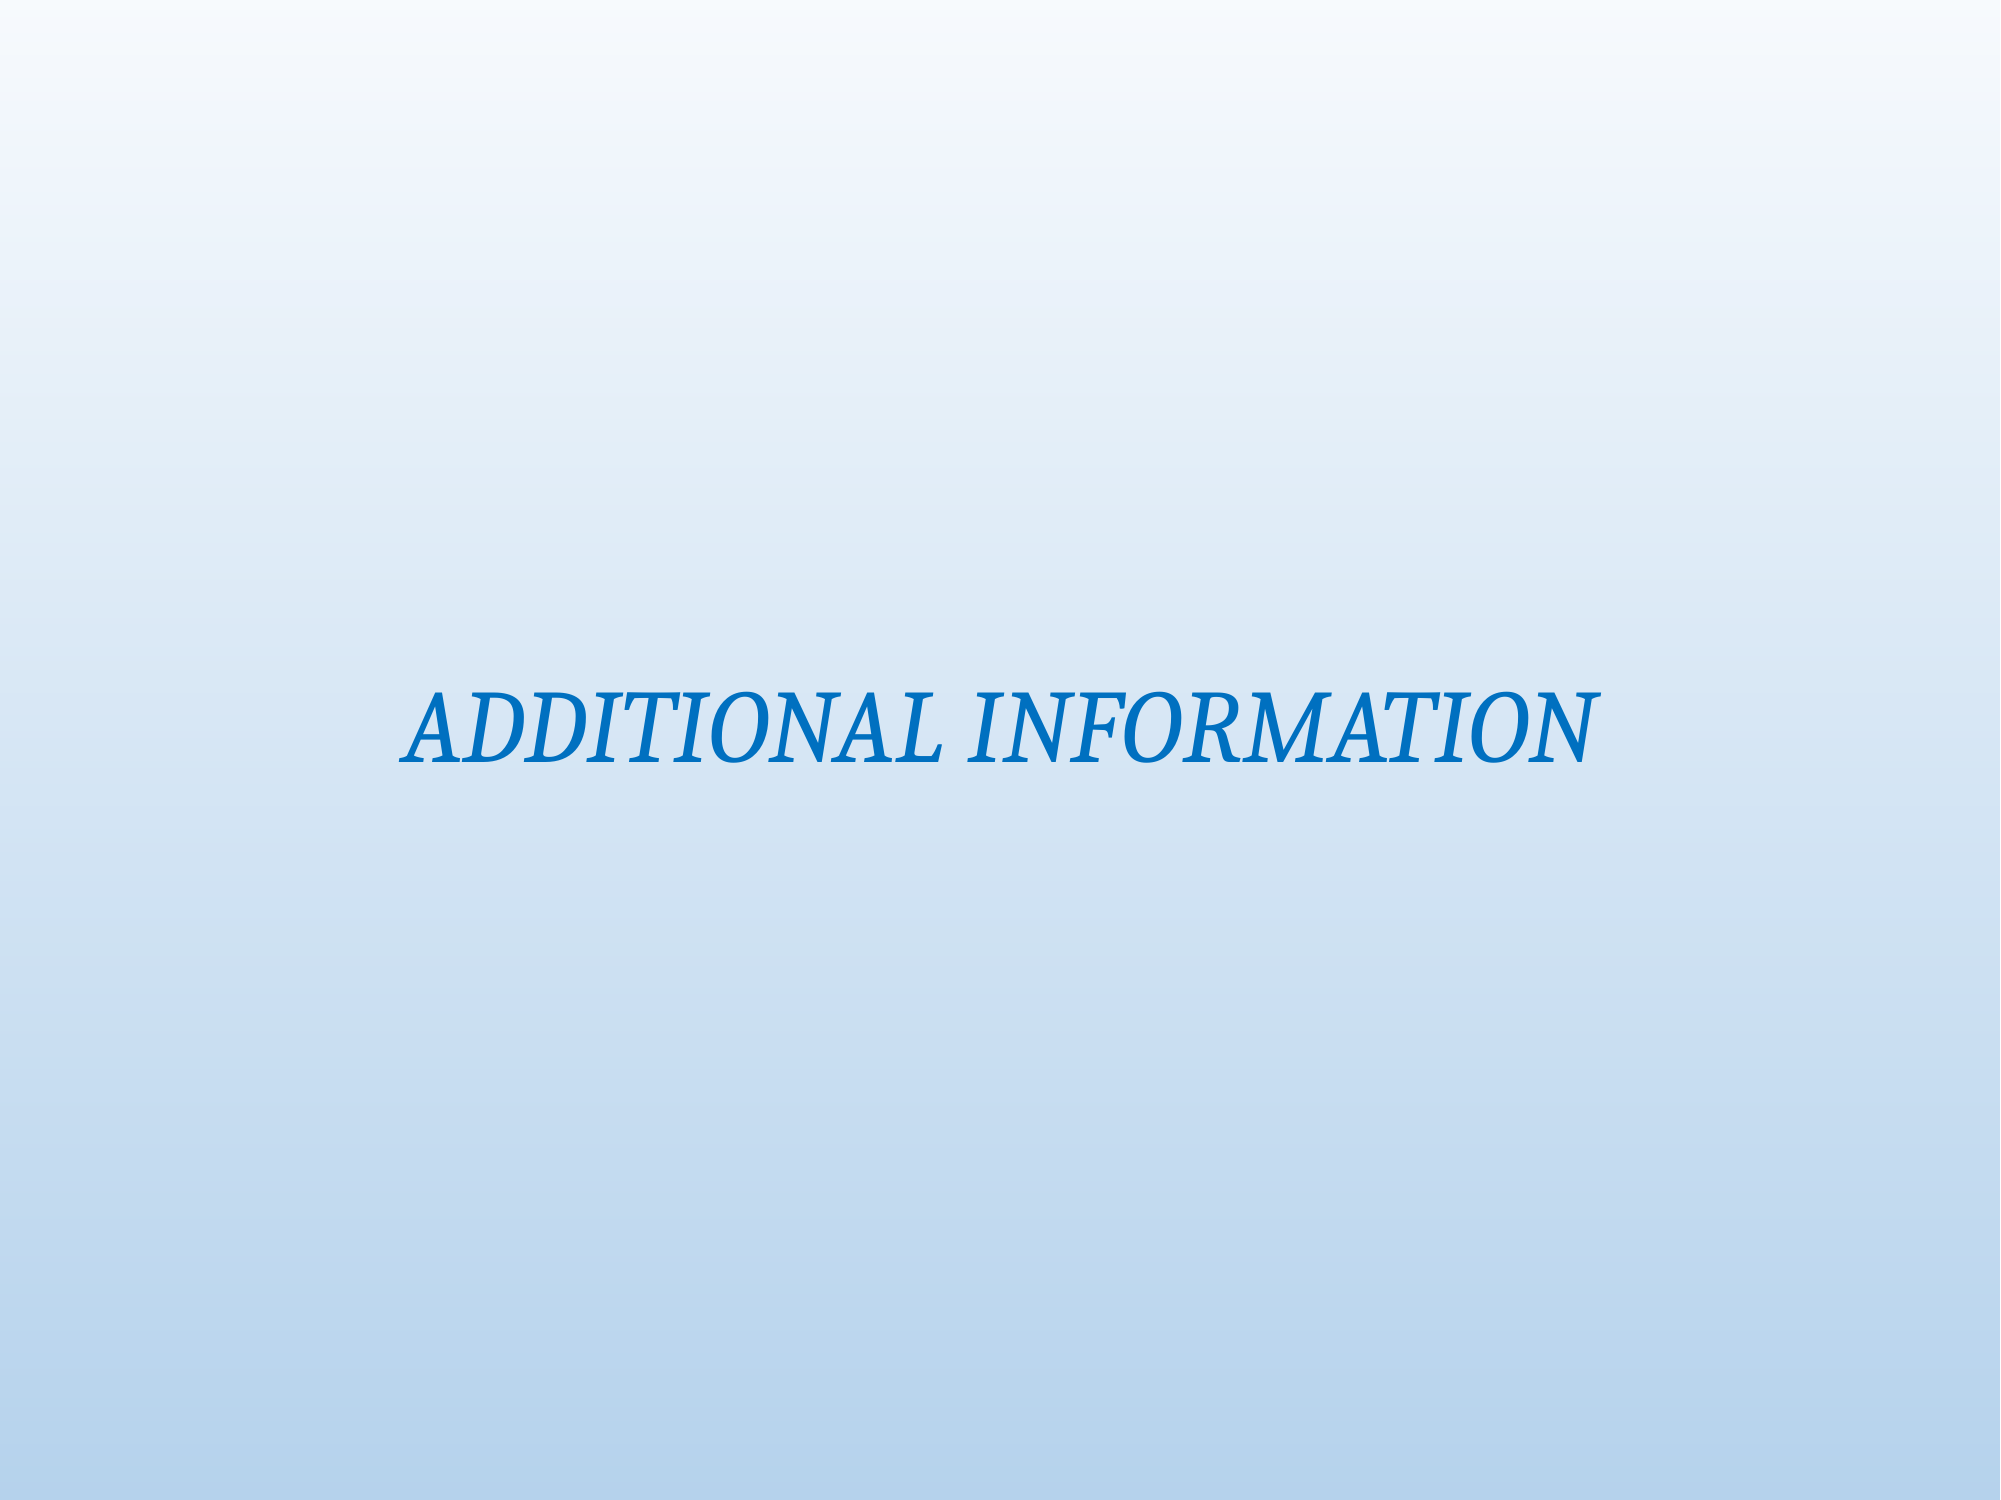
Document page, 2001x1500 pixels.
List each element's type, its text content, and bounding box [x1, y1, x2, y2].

text_box ADDITIONAL INFORMATION [0, 664, 2000, 872]
